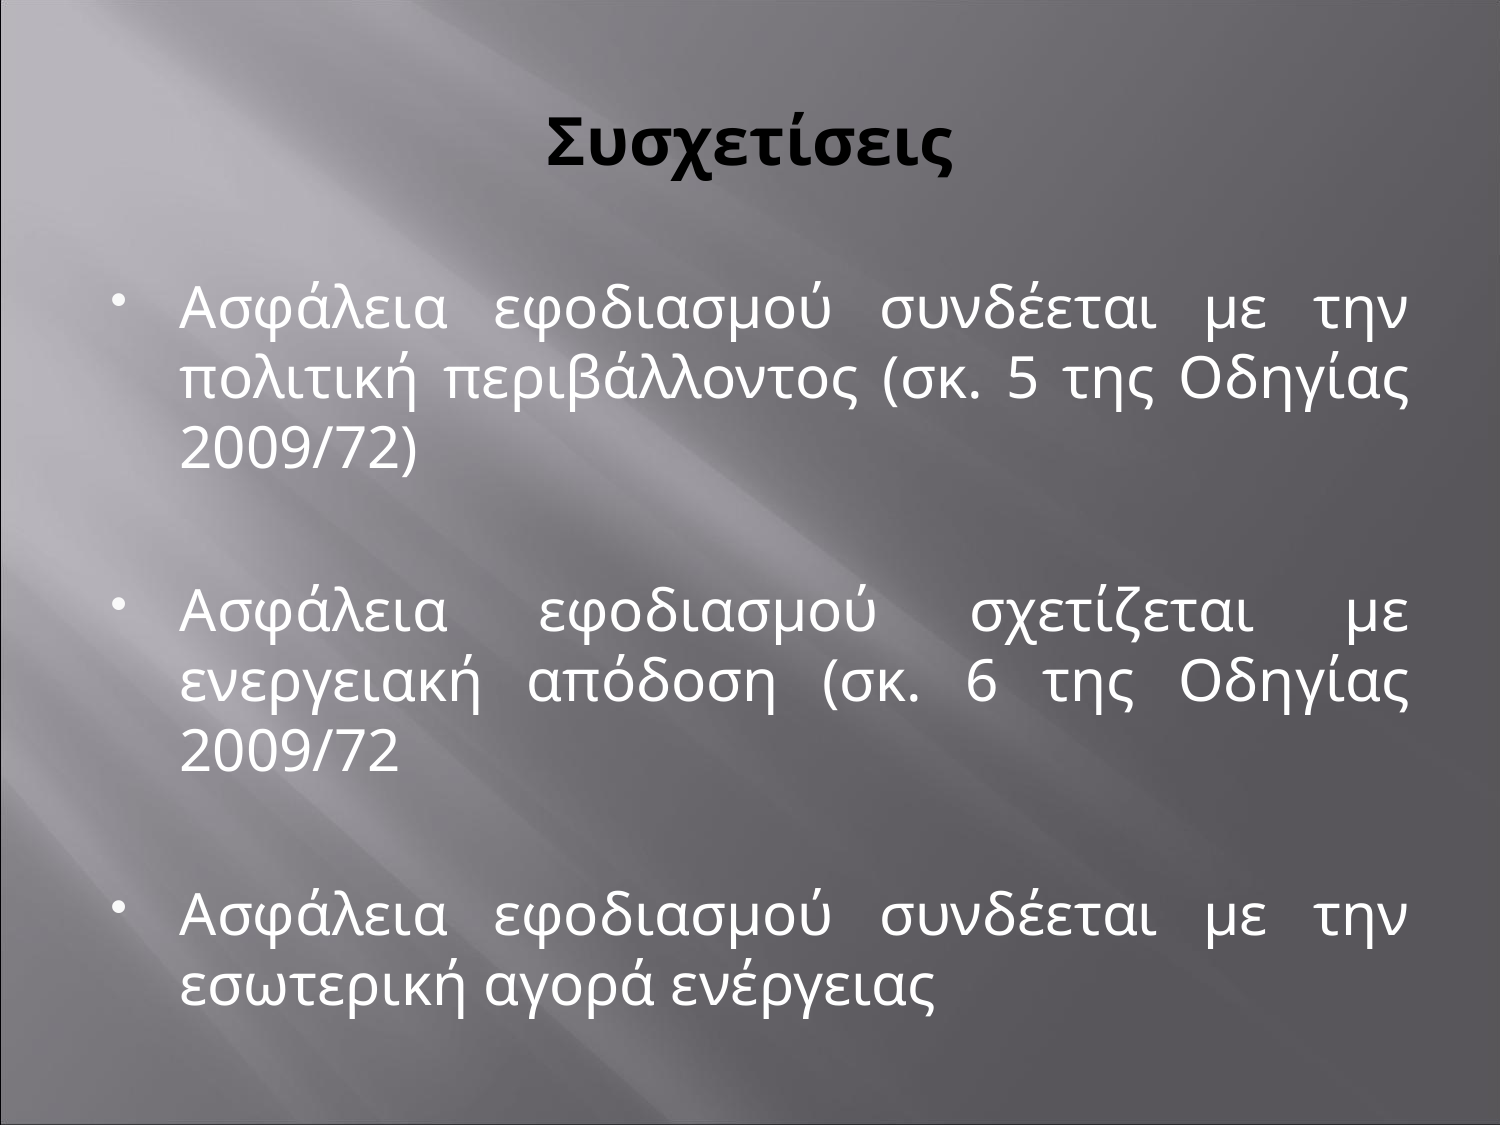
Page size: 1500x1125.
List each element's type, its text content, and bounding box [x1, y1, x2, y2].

picture [0, 0, 1500, 1125]
title Συσχετίσεις [75, 45, 1425, 233]
list Ασφάλεια εφοδιασμού συνδέεται με την πολιτική περιβάλλοντος (σκ. 5 της Οδηγίας 2009/72) Ασφάλεια εφοδιασμού σχετίζεται με ενεργειακή απόδοση (σκ. 6 της Οδηγίας 2009/72 Ασφάλεια εφοδιασμού συνδέεται με την εσωτερική αγορά ενέργειας [75, 262, 1425, 1035]
